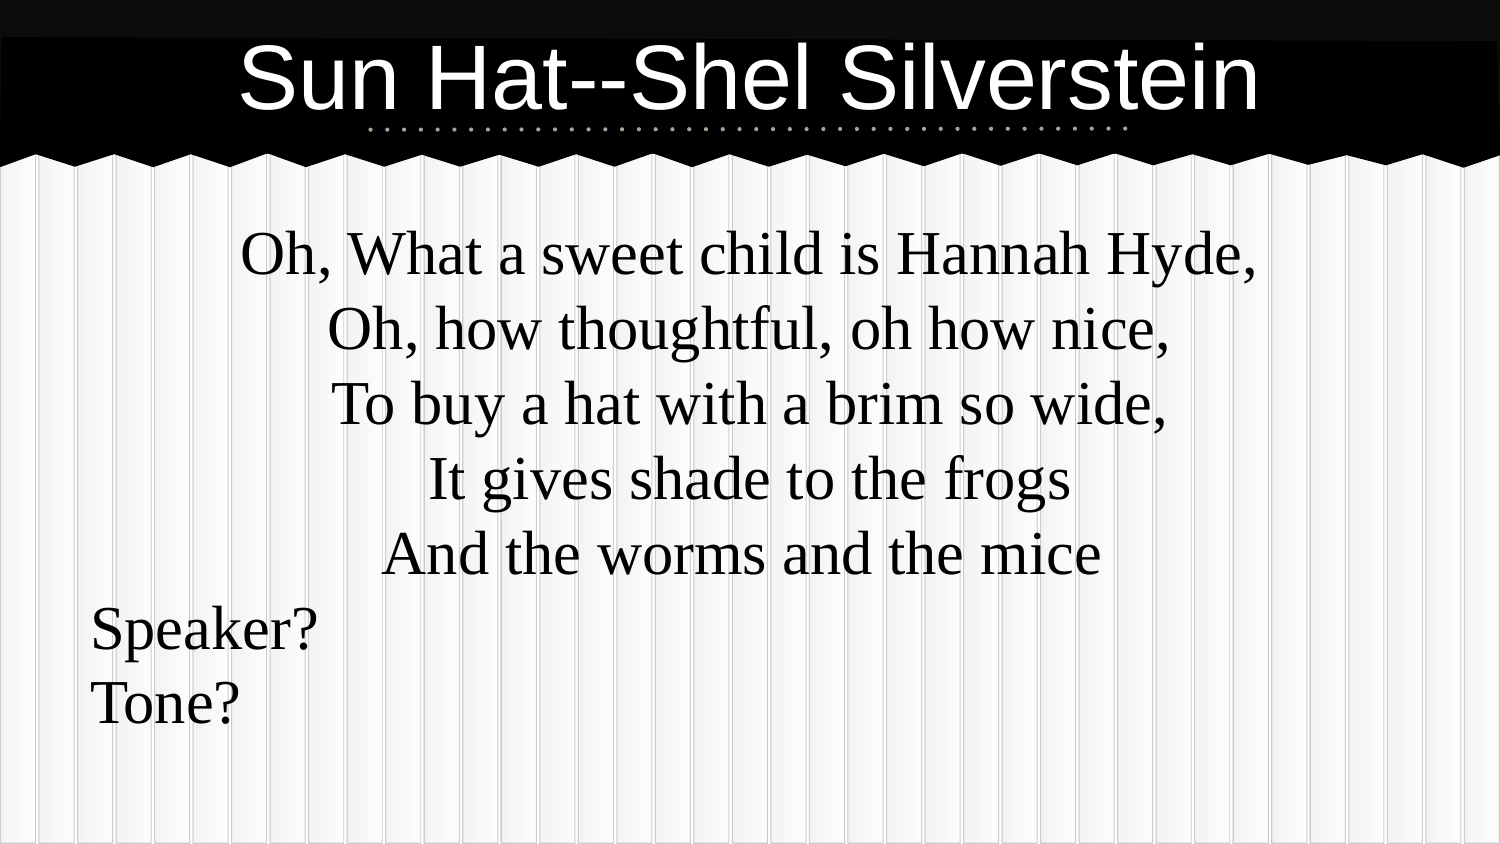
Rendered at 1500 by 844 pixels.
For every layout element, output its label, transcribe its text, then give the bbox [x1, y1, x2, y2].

title Sun Hat--Shel Silverstein [75, 2, 1425, 143]
list Oh, What a sweet child is Hannah Hyde, Oh, how thoughtful, oh how nice, To buy a hat with a brim so wide, It gives shade to the frogs And the worms and the mice Speaker? Tone? [75, 196, 1425, 793]
